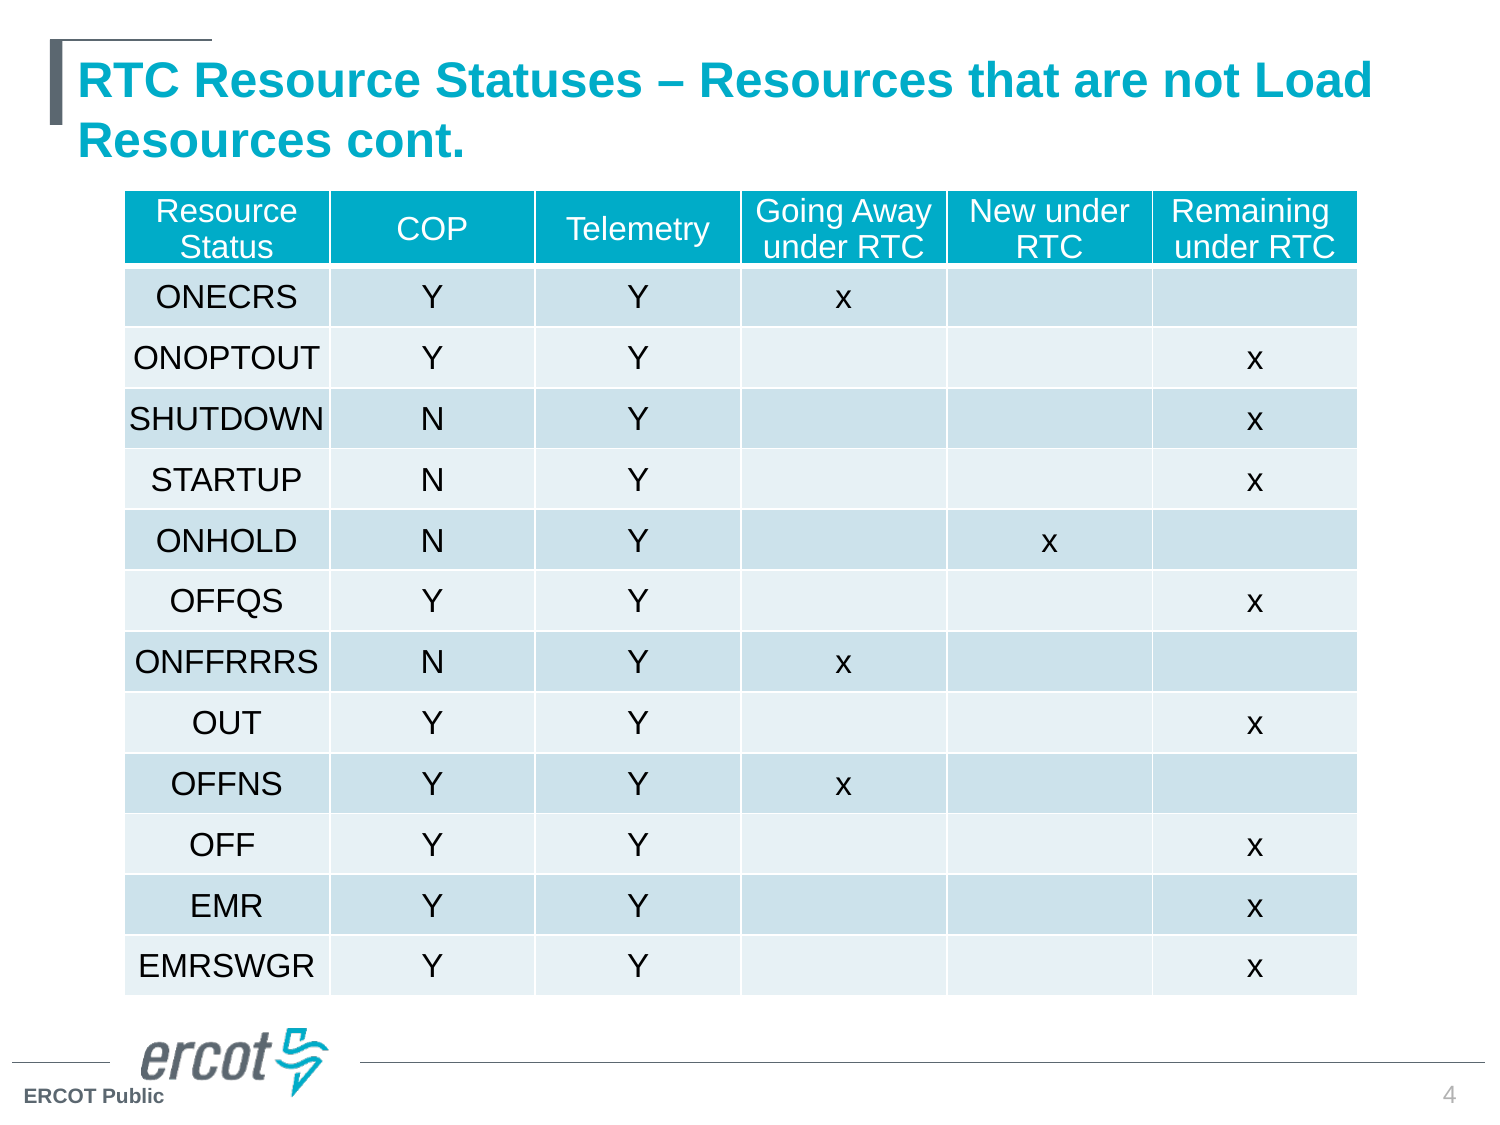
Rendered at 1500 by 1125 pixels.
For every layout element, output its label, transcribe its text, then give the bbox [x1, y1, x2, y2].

table_cell Y [536, 328, 740, 387]
table_cell OUT [125, 693, 329, 752]
table_cell [948, 632, 1152, 691]
table_cell x [1153, 693, 1357, 752]
table_cell [742, 510, 946, 569]
table_cell [948, 389, 1152, 448]
table_cell [742, 814, 946, 873]
table_cell Y [536, 693, 740, 752]
table_cell Y [331, 754, 534, 813]
table_cell [742, 449, 946, 508]
table_header New under RTC [948, 191, 1152, 263]
table_cell Y [331, 328, 534, 387]
table_cell EMR [125, 875, 329, 934]
table_cell [742, 571, 946, 630]
table_cell x [1153, 449, 1357, 508]
table_cell [948, 269, 1152, 326]
table_cell Y [331, 269, 534, 326]
table_cell Y [536, 449, 740, 508]
table_cell x [742, 269, 946, 326]
table_cell STARTUP [125, 449, 329, 508]
table_cell x [742, 754, 946, 813]
table_cell x [1153, 328, 1357, 387]
table_cell N [331, 632, 534, 691]
table_cell [948, 693, 1152, 752]
table_cell [742, 936, 946, 995]
table_cell Y [536, 936, 740, 995]
table_cell Y [536, 754, 740, 813]
table_cell x [948, 510, 1152, 569]
table_cell [948, 754, 1152, 813]
table_cell [948, 814, 1152, 873]
table_cell x [1153, 571, 1357, 630]
table_cell N [331, 449, 534, 508]
table_cell ONOPTOUT [125, 328, 329, 387]
table_header COP [331, 191, 534, 263]
table_cell Y [331, 693, 534, 752]
table_cell x [1153, 389, 1357, 448]
table_cell [1153, 269, 1357, 326]
table_cell [1153, 754, 1357, 813]
table_cell x [1153, 936, 1357, 995]
table_cell [948, 875, 1152, 934]
table_cell Y [536, 389, 740, 448]
table_cell Y [536, 510, 740, 569]
title RTC Resource Statuses – Resources that are not Load Resources cont. [62, 39, 1450, 228]
table_cell EMRSWGR [125, 936, 329, 995]
table_cell [742, 328, 946, 387]
table_header Resource Status [125, 191, 329, 263]
table_cell Y [331, 936, 534, 995]
table_cell [1153, 510, 1357, 569]
table_header Telemetry [536, 191, 740, 263]
table_cell [742, 693, 946, 752]
table_cell Y [331, 814, 534, 873]
table_cell ONECRS [125, 269, 329, 326]
table_cell N [331, 389, 534, 448]
table_cell N [331, 510, 534, 569]
table_cell x [1153, 814, 1357, 873]
table_cell OFFNS [125, 754, 329, 813]
table_cell ONFFRRRS [125, 632, 329, 691]
table_cell SHUTDOWN [125, 389, 329, 448]
table_cell [948, 328, 1152, 387]
table_cell Y [536, 269, 740, 326]
table_cell Y [536, 632, 740, 691]
table_cell Y [536, 875, 740, 934]
table_cell OFF [125, 814, 329, 873]
table_cell OFFQS [125, 571, 329, 630]
table_cell [948, 449, 1152, 508]
table_cell [948, 571, 1152, 630]
table_cell x [1153, 875, 1357, 934]
table_cell [742, 389, 946, 448]
table_cell [948, 936, 1152, 995]
table_cell Y [331, 875, 534, 934]
table_cell ONHOLD [125, 510, 329, 569]
table_cell Y [536, 814, 740, 873]
table_header Going Away under RTC [742, 191, 946, 263]
table_cell Y [536, 571, 740, 630]
table_cell [742, 875, 946, 934]
table_cell Y [331, 571, 534, 630]
picture [137, 1024, 332, 1100]
table_header Remaining under RTC [1153, 191, 1357, 263]
slide_number 4 [1412, 1076, 1488, 1112]
table_cell [1153, 632, 1357, 691]
table_cell x [742, 632, 946, 691]
